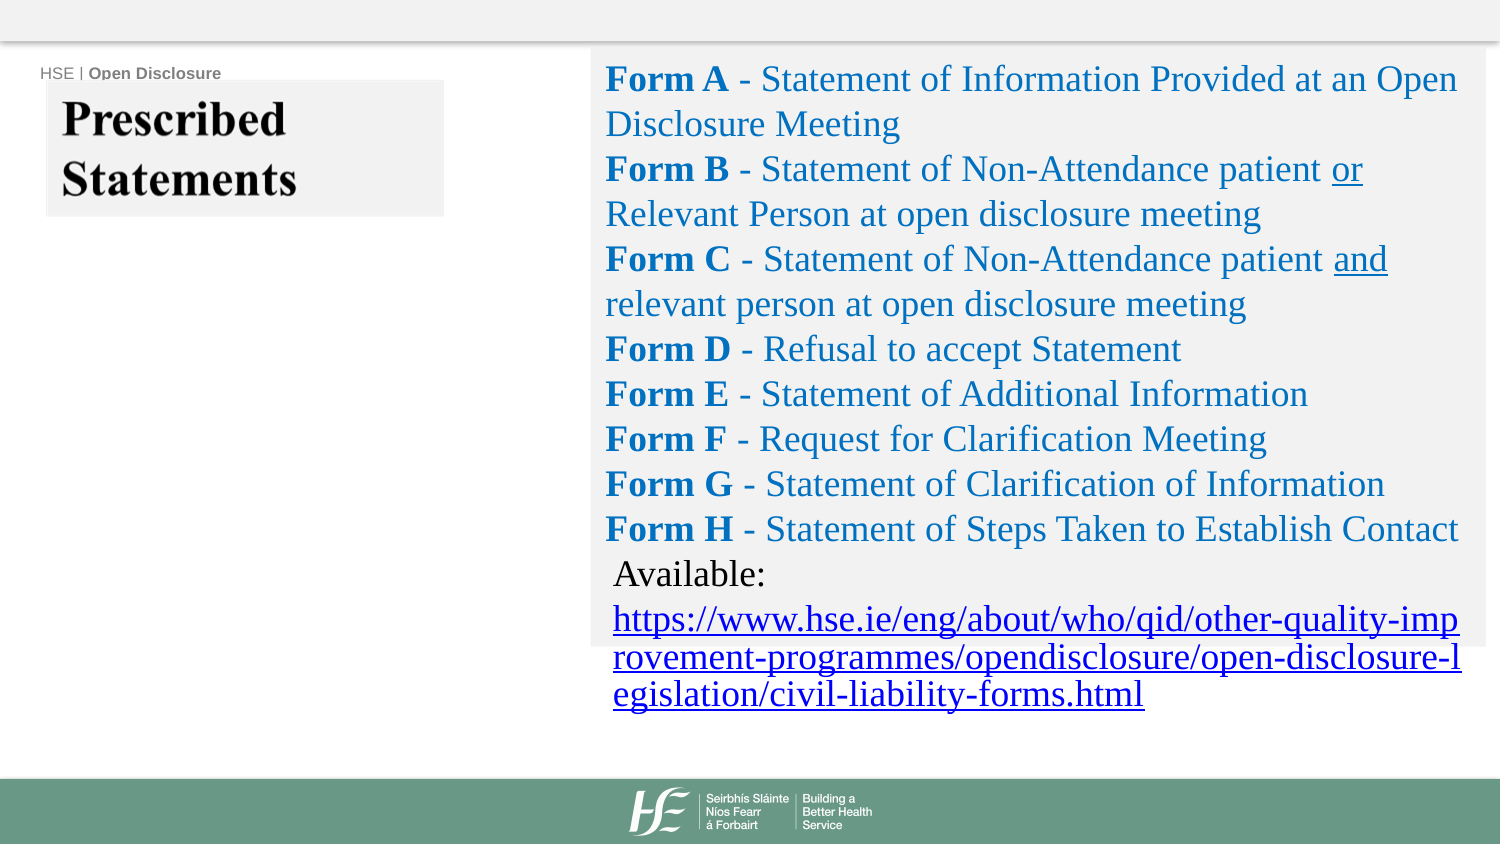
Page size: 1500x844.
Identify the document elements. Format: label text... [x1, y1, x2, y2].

picture [616, 785, 884, 838]
text_box Form A - Statement of Information Provided at an Open Disclosure Meeting Form B - Statement of Non-Attendance patient or Relevant Person at open disclosure meeting Form C - Statement of Non-Attendance patient and relevant person at open disclosure meeting Form D - Refusal to accept Statement Form E - Statement of Additional Information Form F - Request for Clarification Meeting Form G - Statement of Clarification of Information Form H - Statement of Steps Taken to Establish Contact Available: https://www.hse.ie/eng/about/who/qid/other-quality-improvement-programmes/opendisclosure/open-disclosure-legislation/civil-liability-forms.html [590, 46, 1486, 647]
picture [30, 71, 445, 238]
